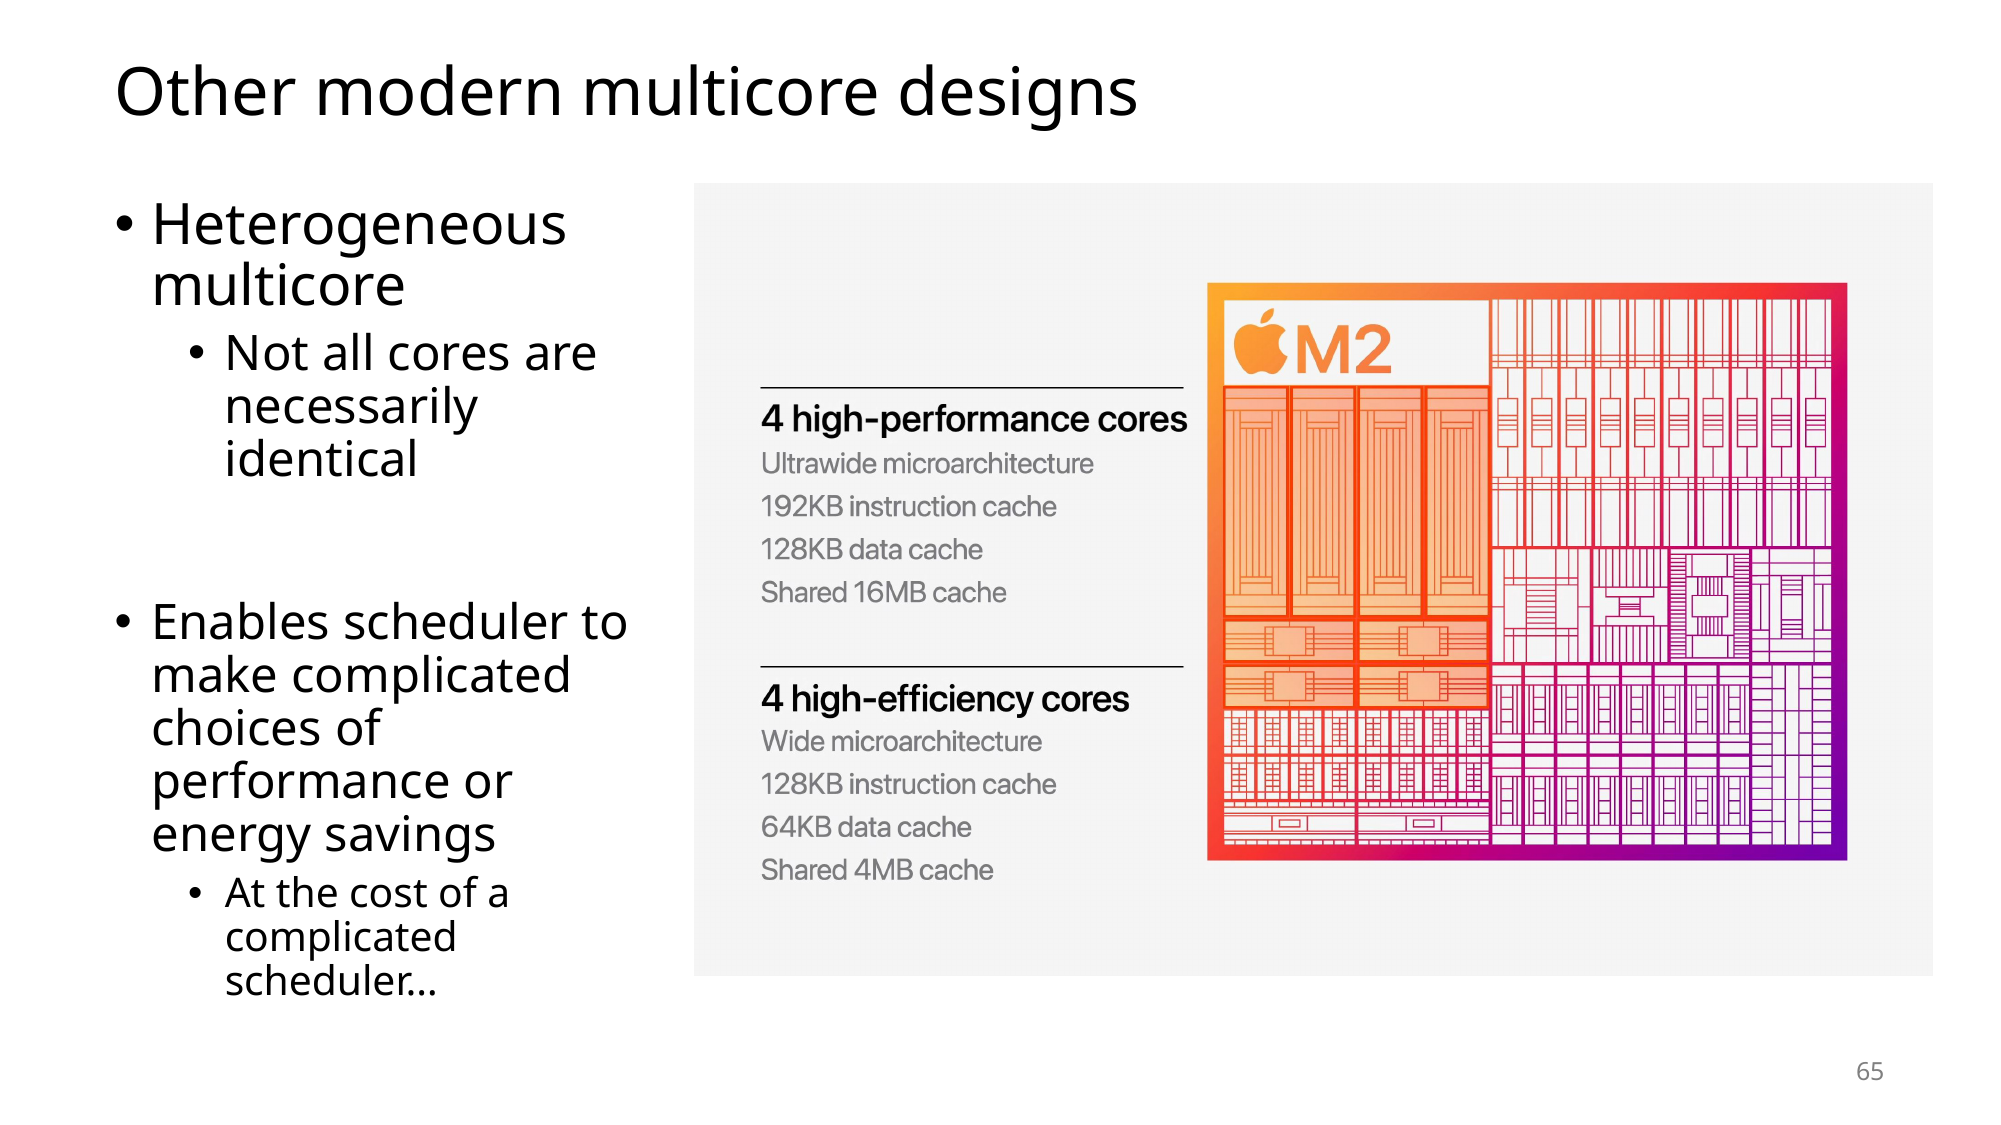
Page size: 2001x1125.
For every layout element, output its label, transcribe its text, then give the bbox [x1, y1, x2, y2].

list Heterogeneous multicore Not all cores are necessarily identical Enables scheduler to make complicated choices of performance or energy savings At the cost of a complicated scheduler… [99, 187, 687, 1013]
picture [694, 183, 1933, 976]
title Other modern multicore designs [99, 37, 1900, 150]
slide_number 65 [1749, 1042, 1900, 1103]
